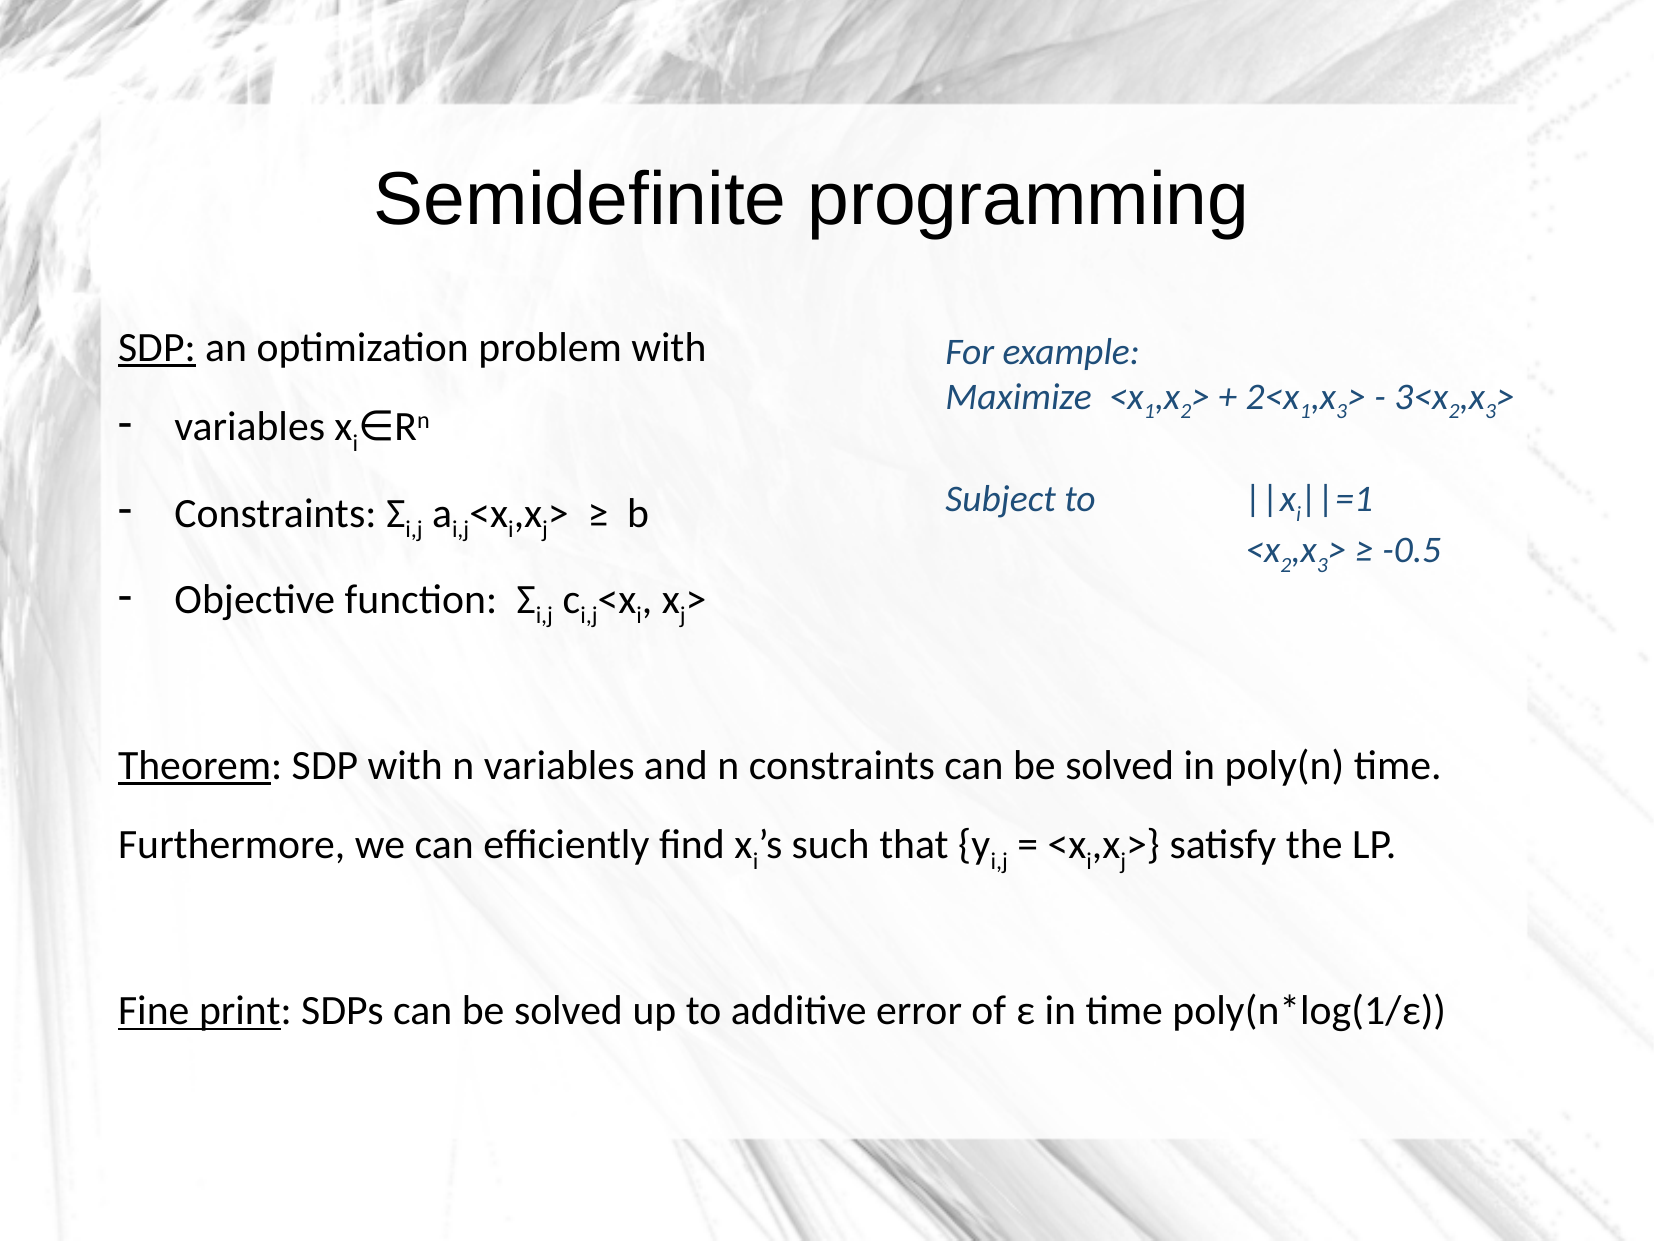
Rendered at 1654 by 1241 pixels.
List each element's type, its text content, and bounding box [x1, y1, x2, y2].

list SDP: an optimization problem with variables xi∈Rn Constraints: Σi,j ai,j<xi,xj> ≥ b Objective function: Σi,j ci,j<xi, xj> Theorem: SDP with n variables and n constraints can be solved in poly(n) time. Furthermore, we can efficiently find xi’s such that {yi,j = <xi,xj>} satisfy the LP. Fine print: SDPs can be solved up to additive error of ε in time poly(n*log(1/ε)) [118, 319, 1571, 1102]
title Semidefinite programming [118, 110, 1506, 279]
text_box For example: Maximize <x1,x2> + 2<x1,x3> - 3<x2,x3> Subject to ||xi||=1 <x2,x3> ≥ -0.5 [930, 319, 1539, 584]
picture [0, 0, 1654, 1241]
